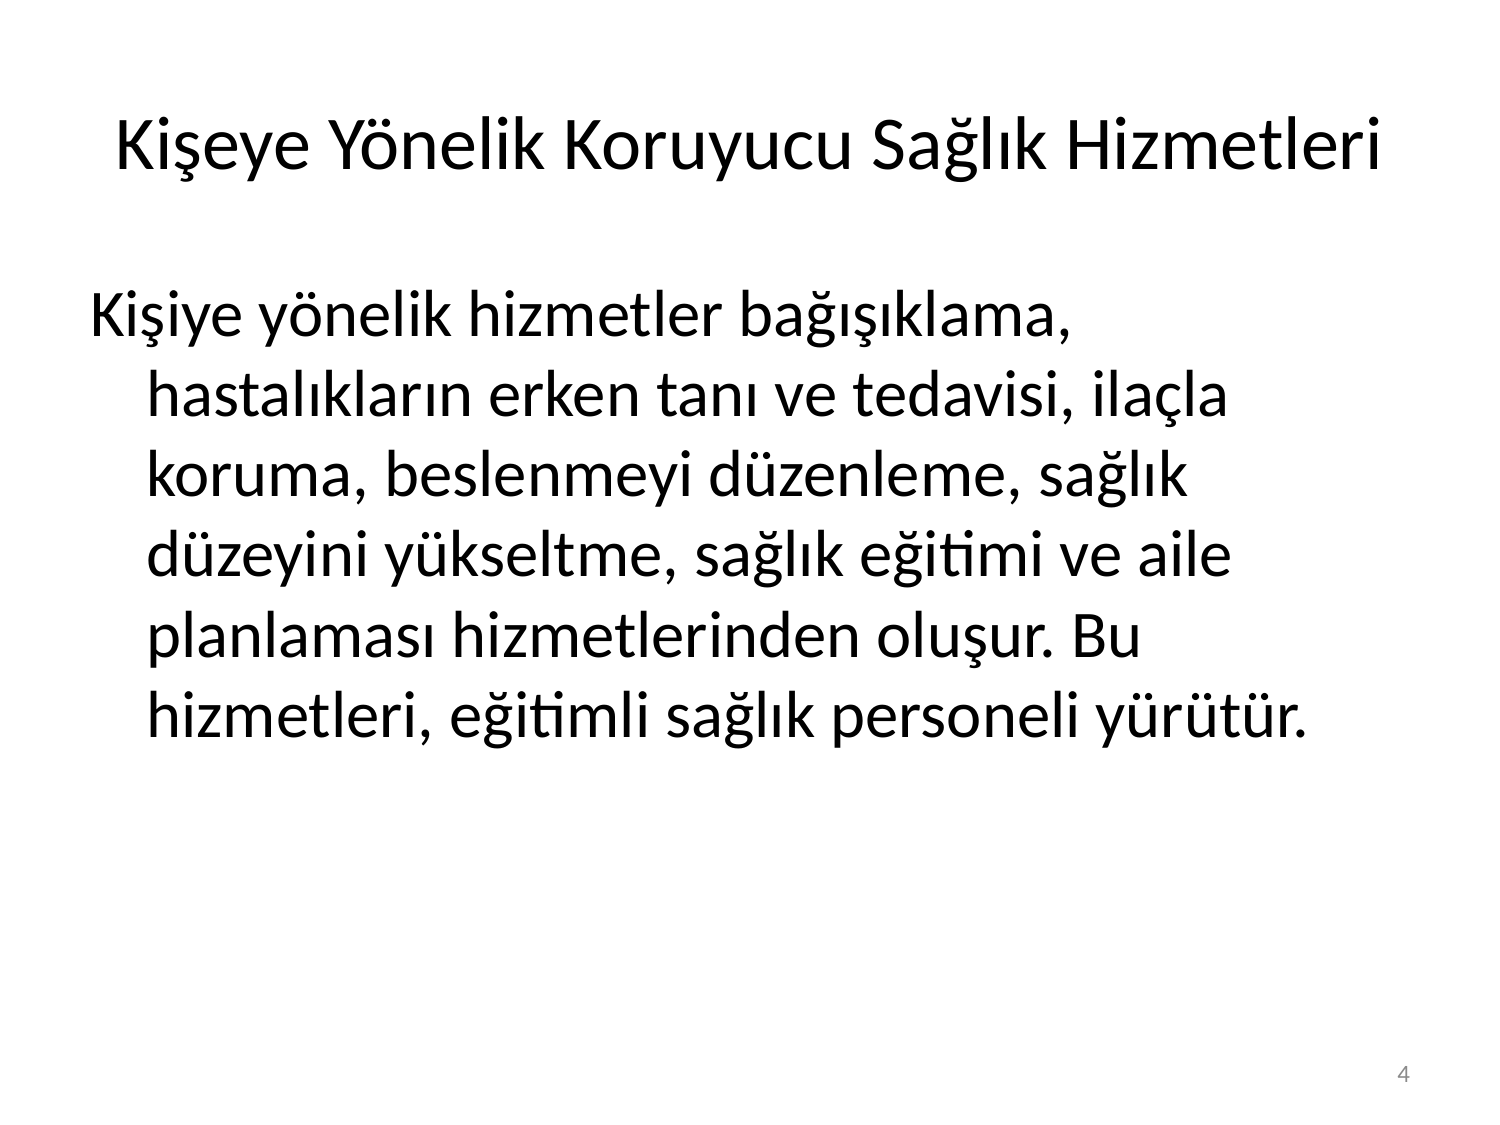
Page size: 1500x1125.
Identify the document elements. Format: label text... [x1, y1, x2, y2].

list Kişiye yönelik hizmetler bağışıklama, hastalıkların erken tanı ve tedavisi, ilaçla koruma, beslenmeyi düzenleme, sağlık düzeyini yükseltme, sağlık eğitimi ve aile planlaması hizmetlerinden oluşur. Bu hizmetleri, eğitimli sağlık personeli yürütür. [75, 262, 1425, 1005]
slide_number 4 [1074, 1042, 1425, 1103]
title Kişeye Yönelik Koruyucu Sağlık Hizmetleri [75, 45, 1425, 233]
